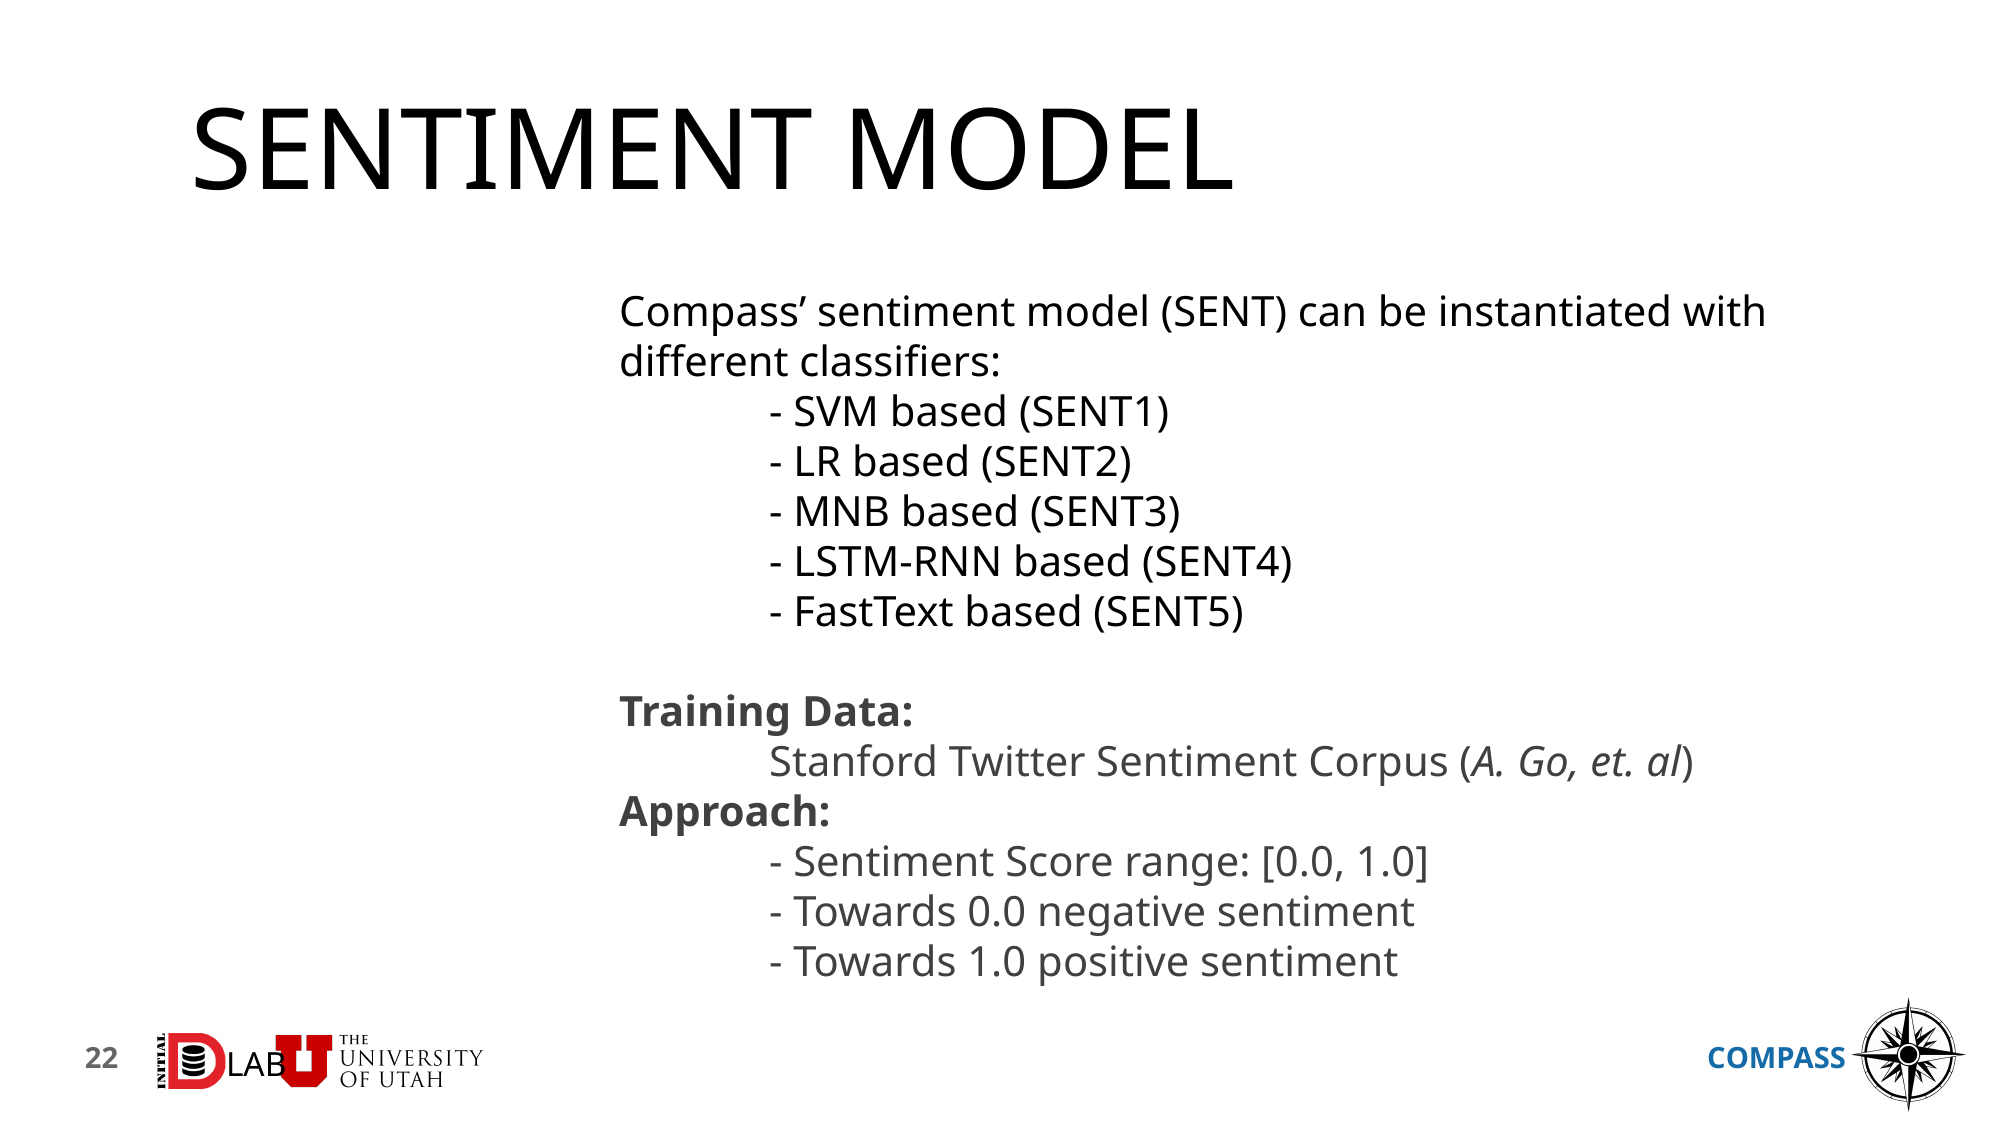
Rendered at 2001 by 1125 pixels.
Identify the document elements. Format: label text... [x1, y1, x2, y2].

picture [274, 1055, 280, 1062]
text_box Compass’ sentiment model (SENT) can be instantiated with different classifiers: - SVM based (SENT1) - LR based (SENT2) - MNB based (SENT3) - LSTM-RNN based (SENT4) - FastText based (SENT5) Training Data: Stanford Twitter Sentiment Corpus (A. Go, et. al) Approach: - Sentiment Score range: [0.0, 1.0] - Towards 0.0 negative sentiment - Towards 1.0 positive sentiment [604, 277, 1853, 1043]
picture [274, 1065, 281, 1073]
picture [1851, 997, 1966, 1112]
picture [156, 1033, 226, 1089]
slide_number 22 [49, 1028, 155, 1089]
picture [274, 1033, 485, 1089]
title Sentiment Model [175, 79, 1826, 228]
